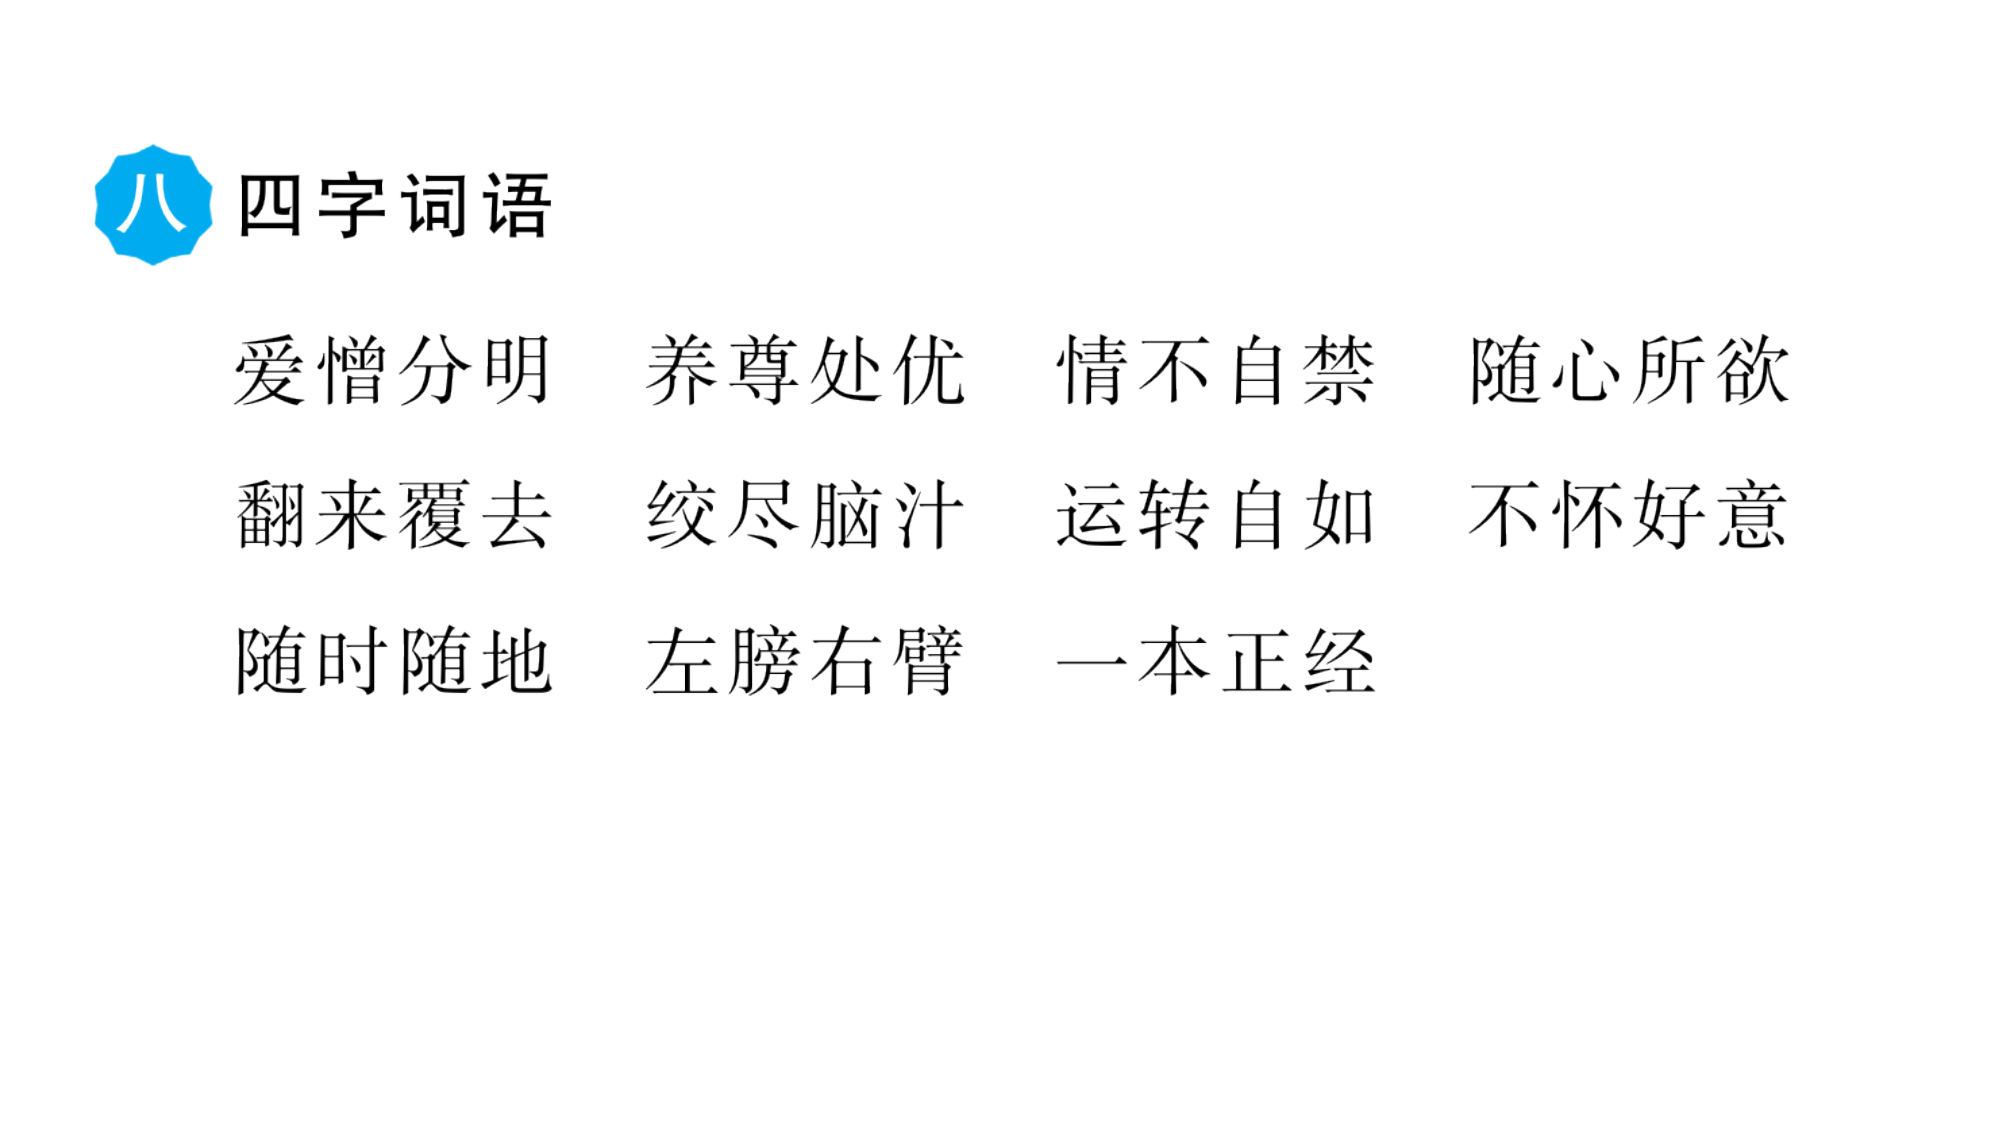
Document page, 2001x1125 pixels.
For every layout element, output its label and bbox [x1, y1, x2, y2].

picture [88, 118, 1979, 746]
